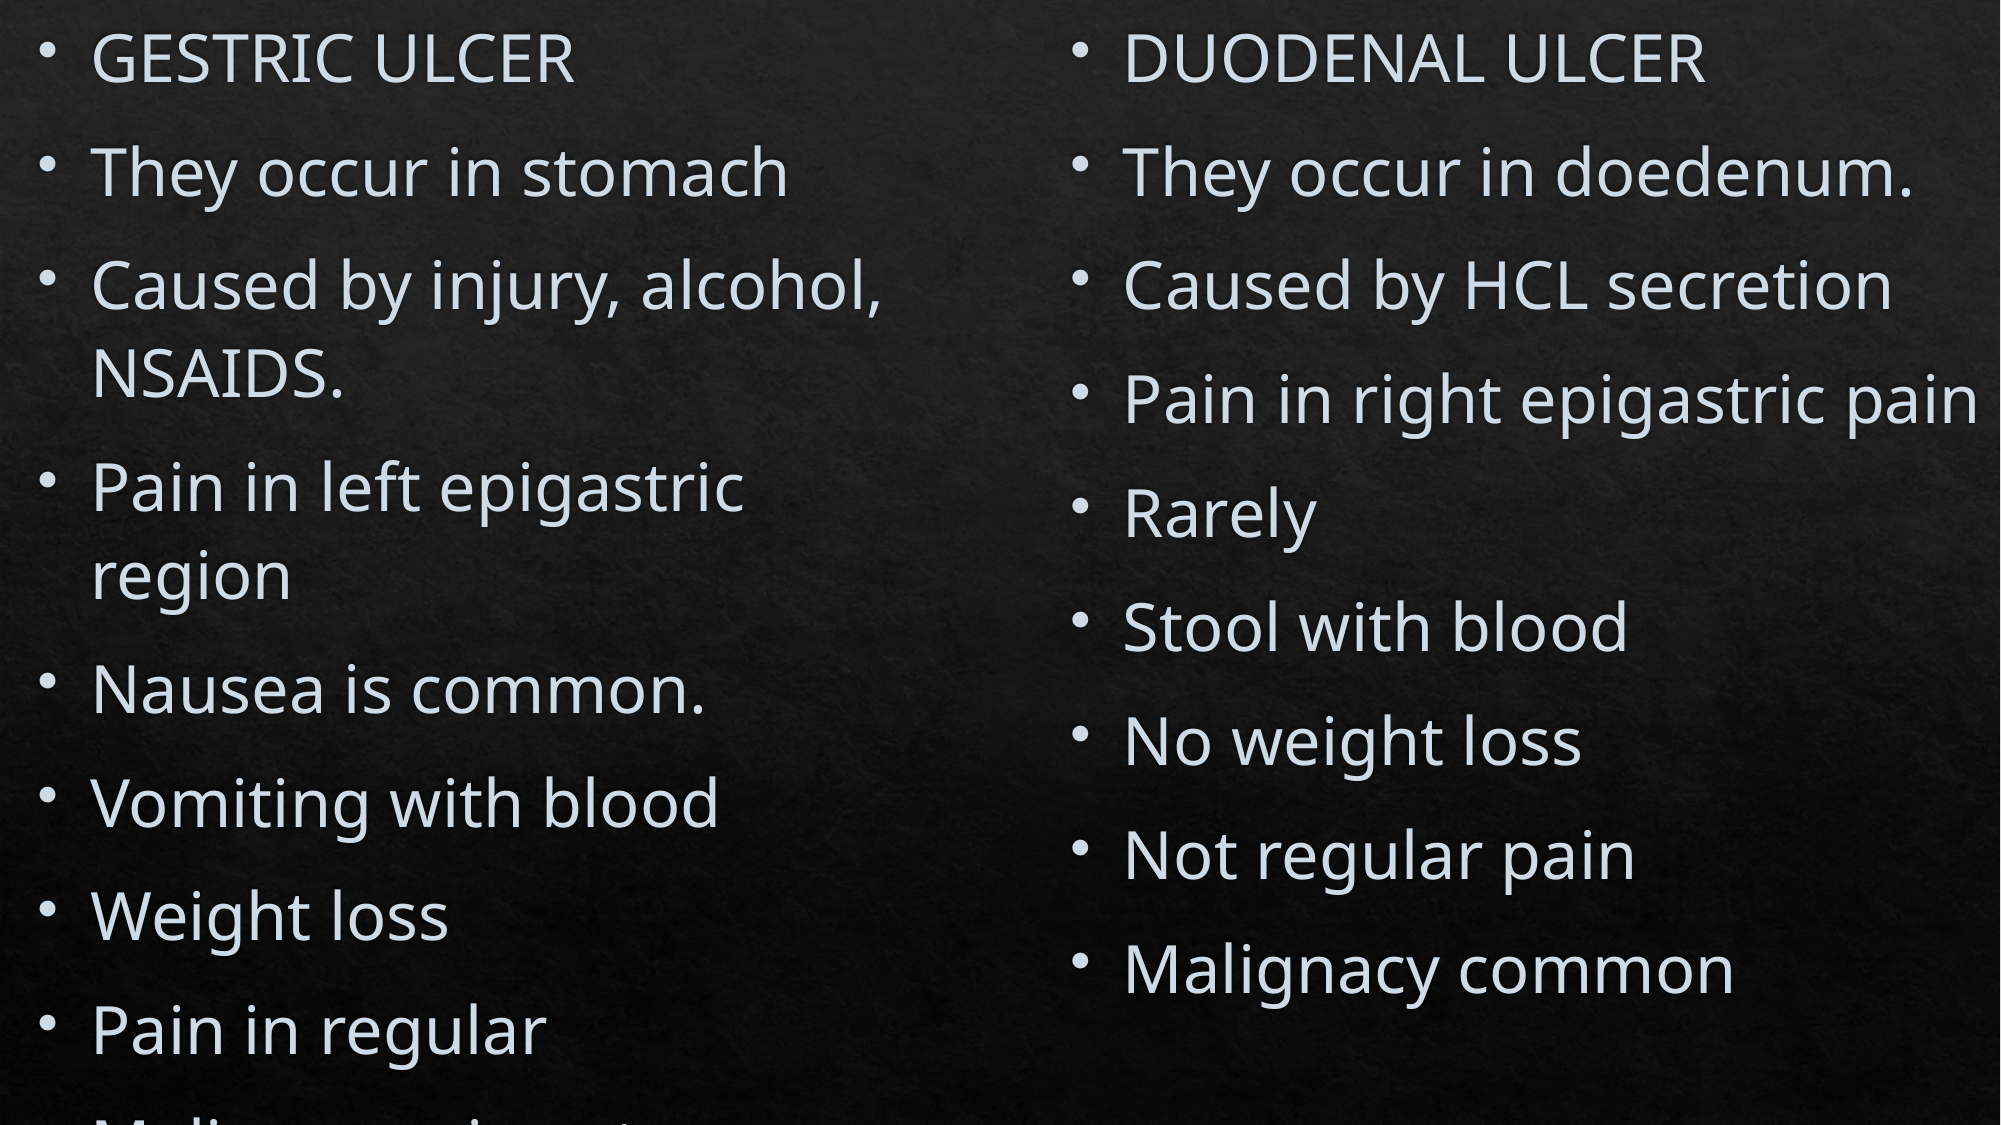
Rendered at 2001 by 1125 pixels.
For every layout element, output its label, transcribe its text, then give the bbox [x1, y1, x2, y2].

list DUODENAL ULCER They occur in doedenum. Caused by HCL secretion Pain in right epigastric pain Rarely Stool with blood No weight loss Not regular pain Malignacy common [1051, 0, 2000, 1125]
list GESTRIC ULCER They occur in stomach Caused by injury, alcohol, NSAIDS. Pain in left epigastric region Nausea is common. Vomiting with blood Weight loss Pain in regular Malignancy is not common [18, 0, 947, 1125]
